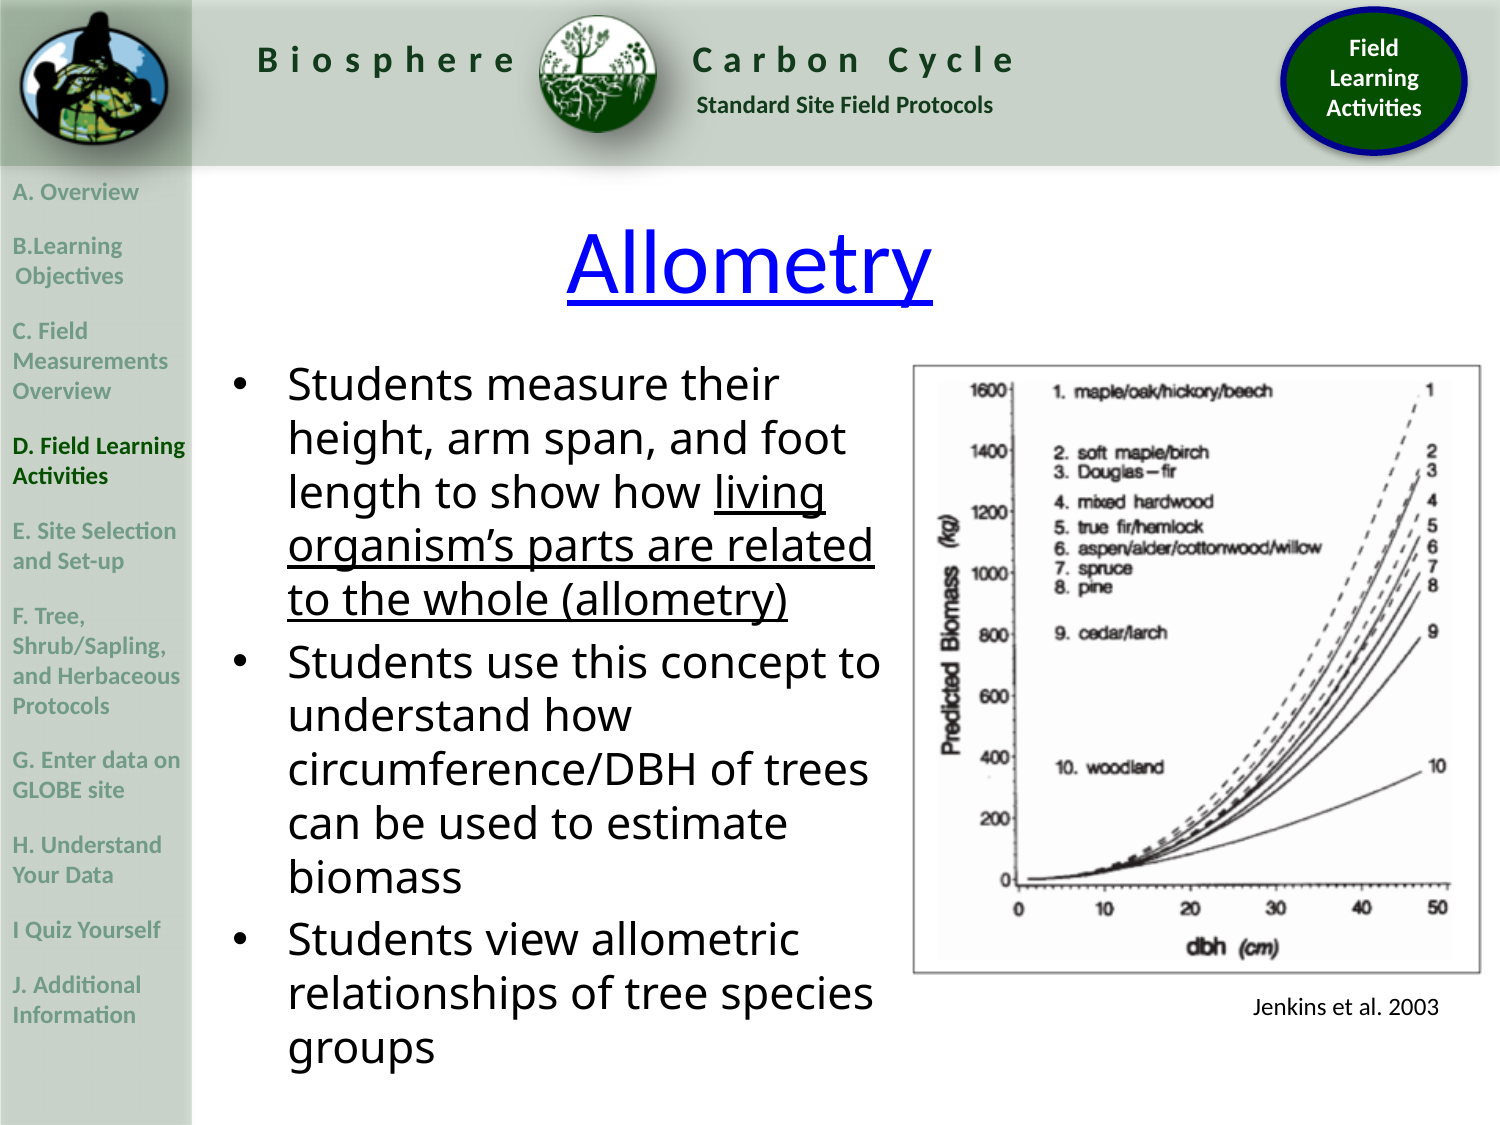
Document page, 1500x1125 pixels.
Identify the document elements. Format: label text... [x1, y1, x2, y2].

title Allometry [204, 194, 1296, 327]
picture [0, 0, 1500, 1124]
text_box Students measure their height, arm span, and foot length to show how living organism’s parts are related to the whole (allometry) Students use this concept to understand how circumference/DBH of trees can be used to estimate biomass Students view allometric relationships of tree species groups [217, 348, 908, 1081]
text_box Jenkins et al. 2003 [1193, 982, 1500, 1028]
picture [912, 363, 1482, 975]
